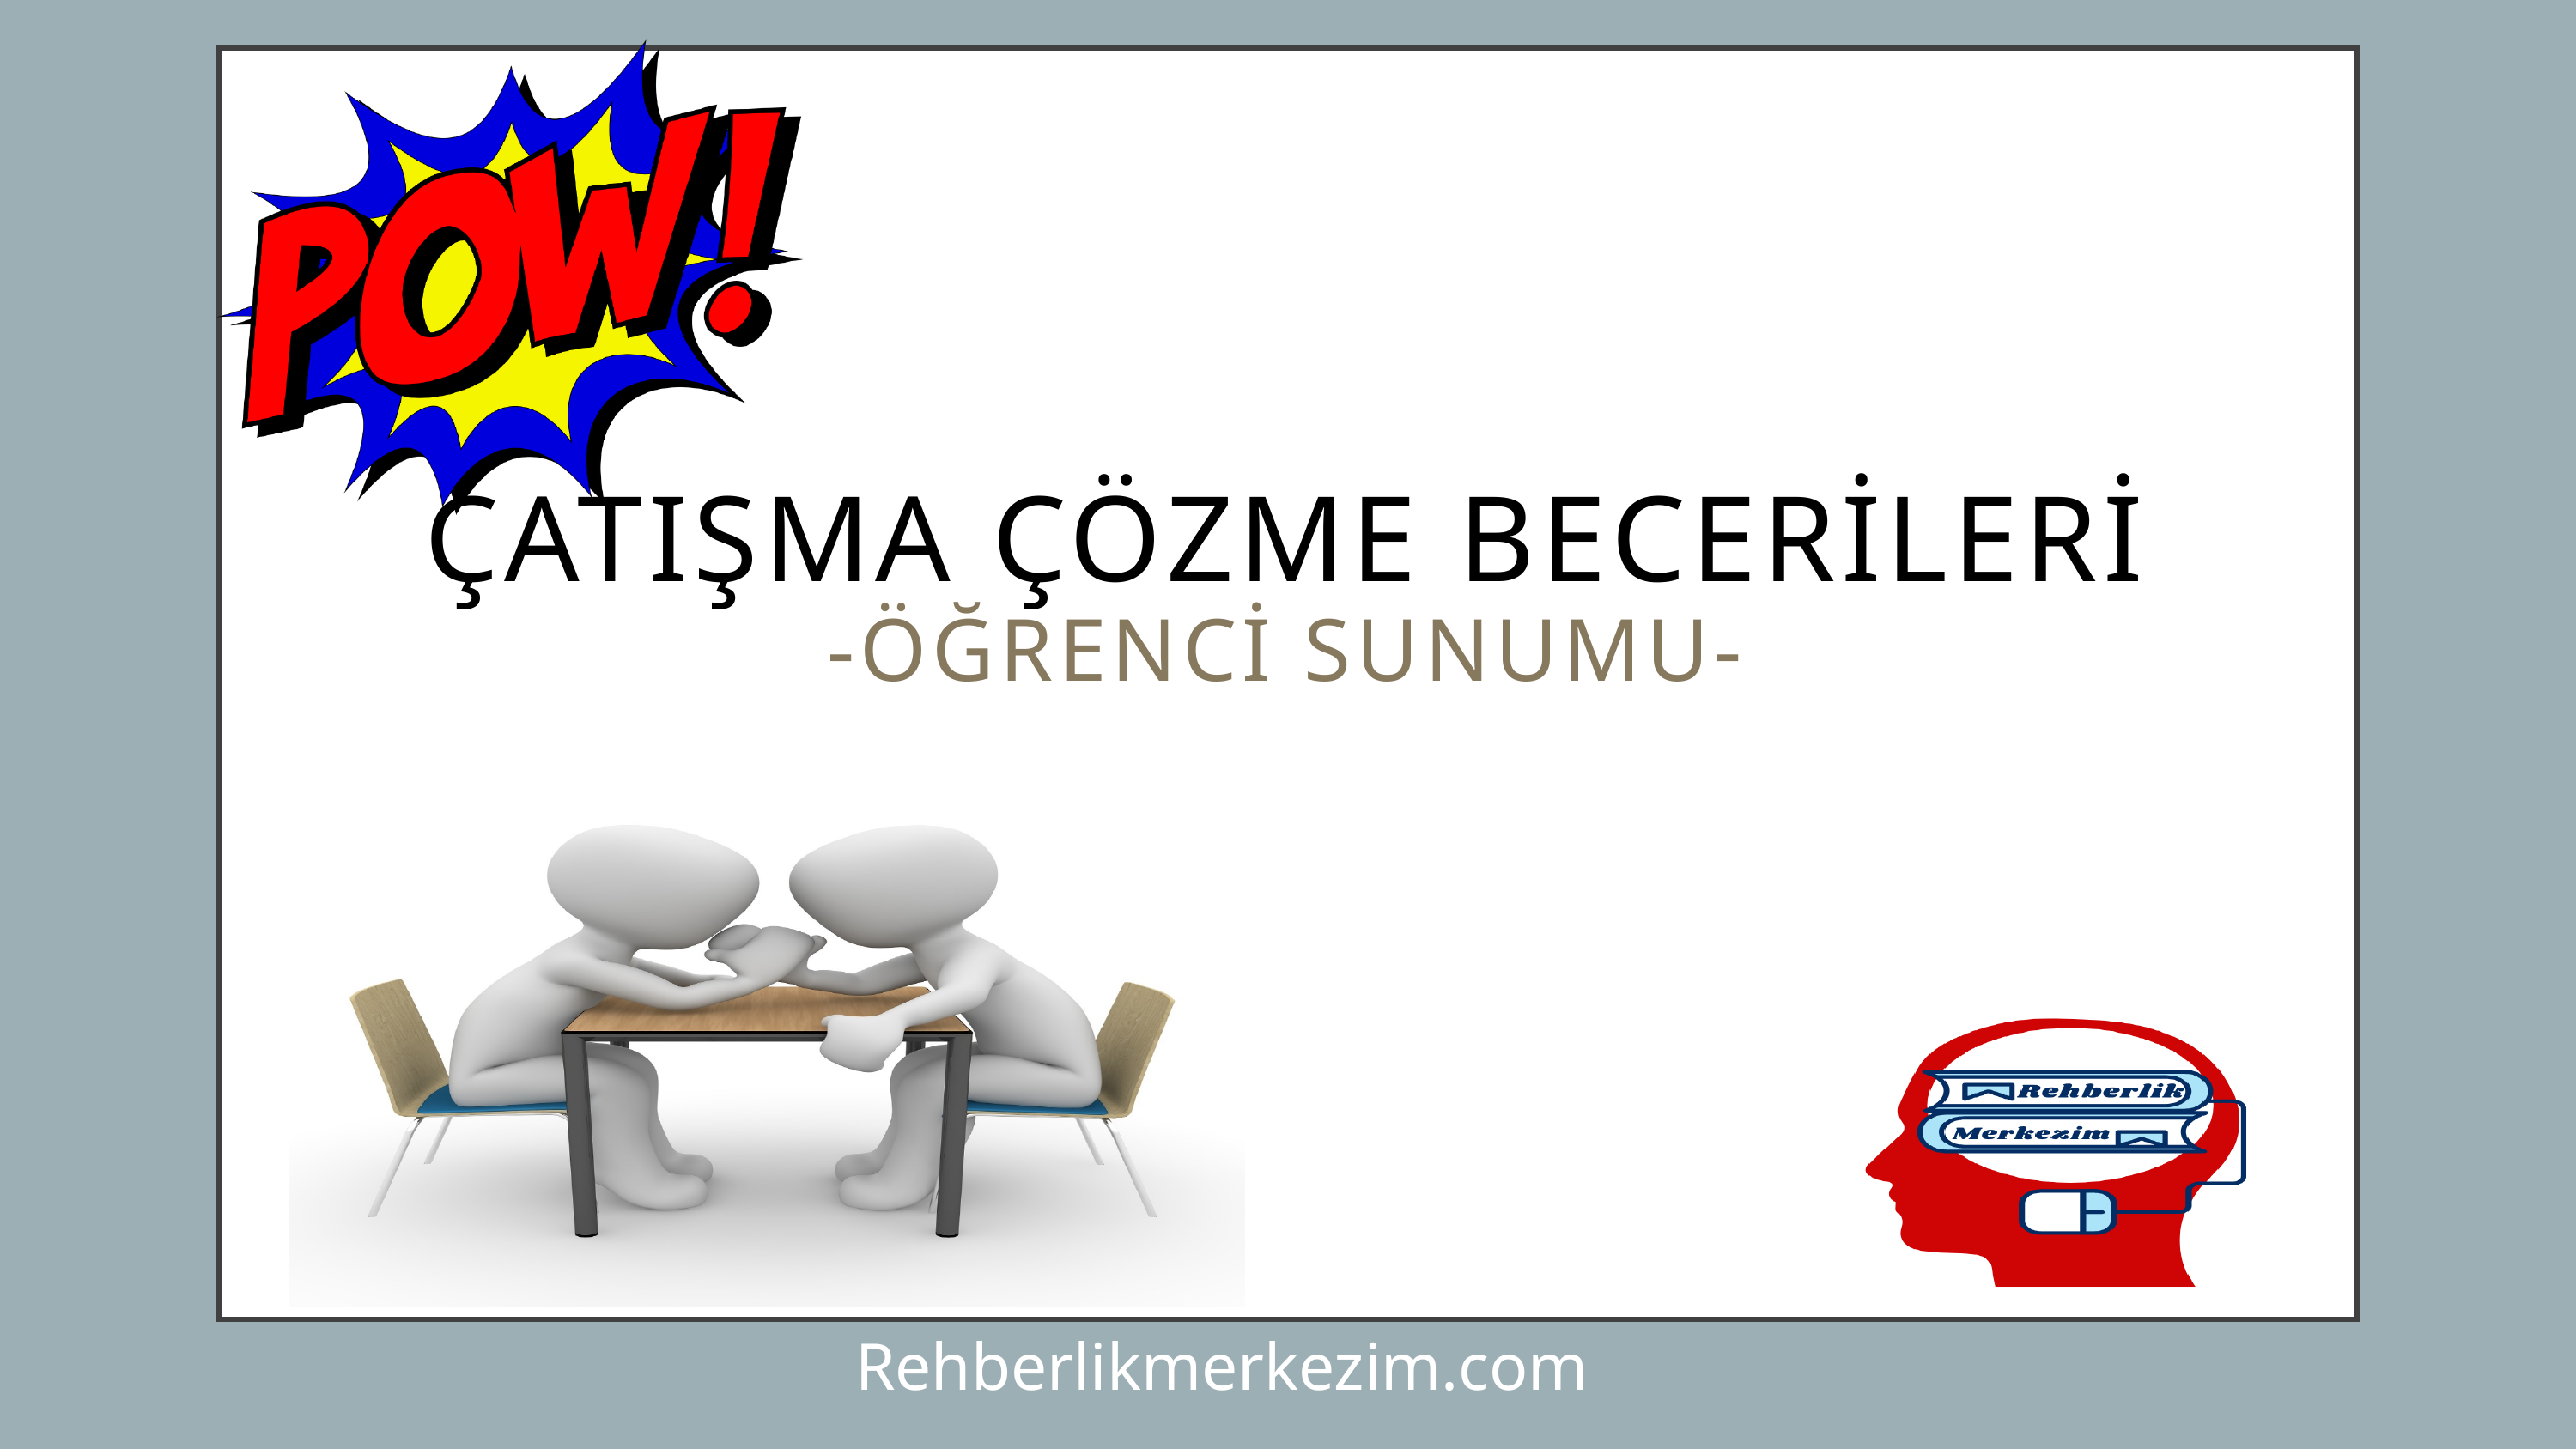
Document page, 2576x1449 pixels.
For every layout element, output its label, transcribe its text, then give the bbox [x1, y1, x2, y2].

title ÇATIŞMA ÇÖZME BECERİLERİ -öğrenci sunumu- [216, 45, 2360, 1322]
picture [182, 24, 848, 524]
subtitle Rehberlikmerkezim.com [289, 1319, 2155, 1449]
picture [289, 761, 1245, 1308]
picture [1855, 1011, 2310, 1301]
